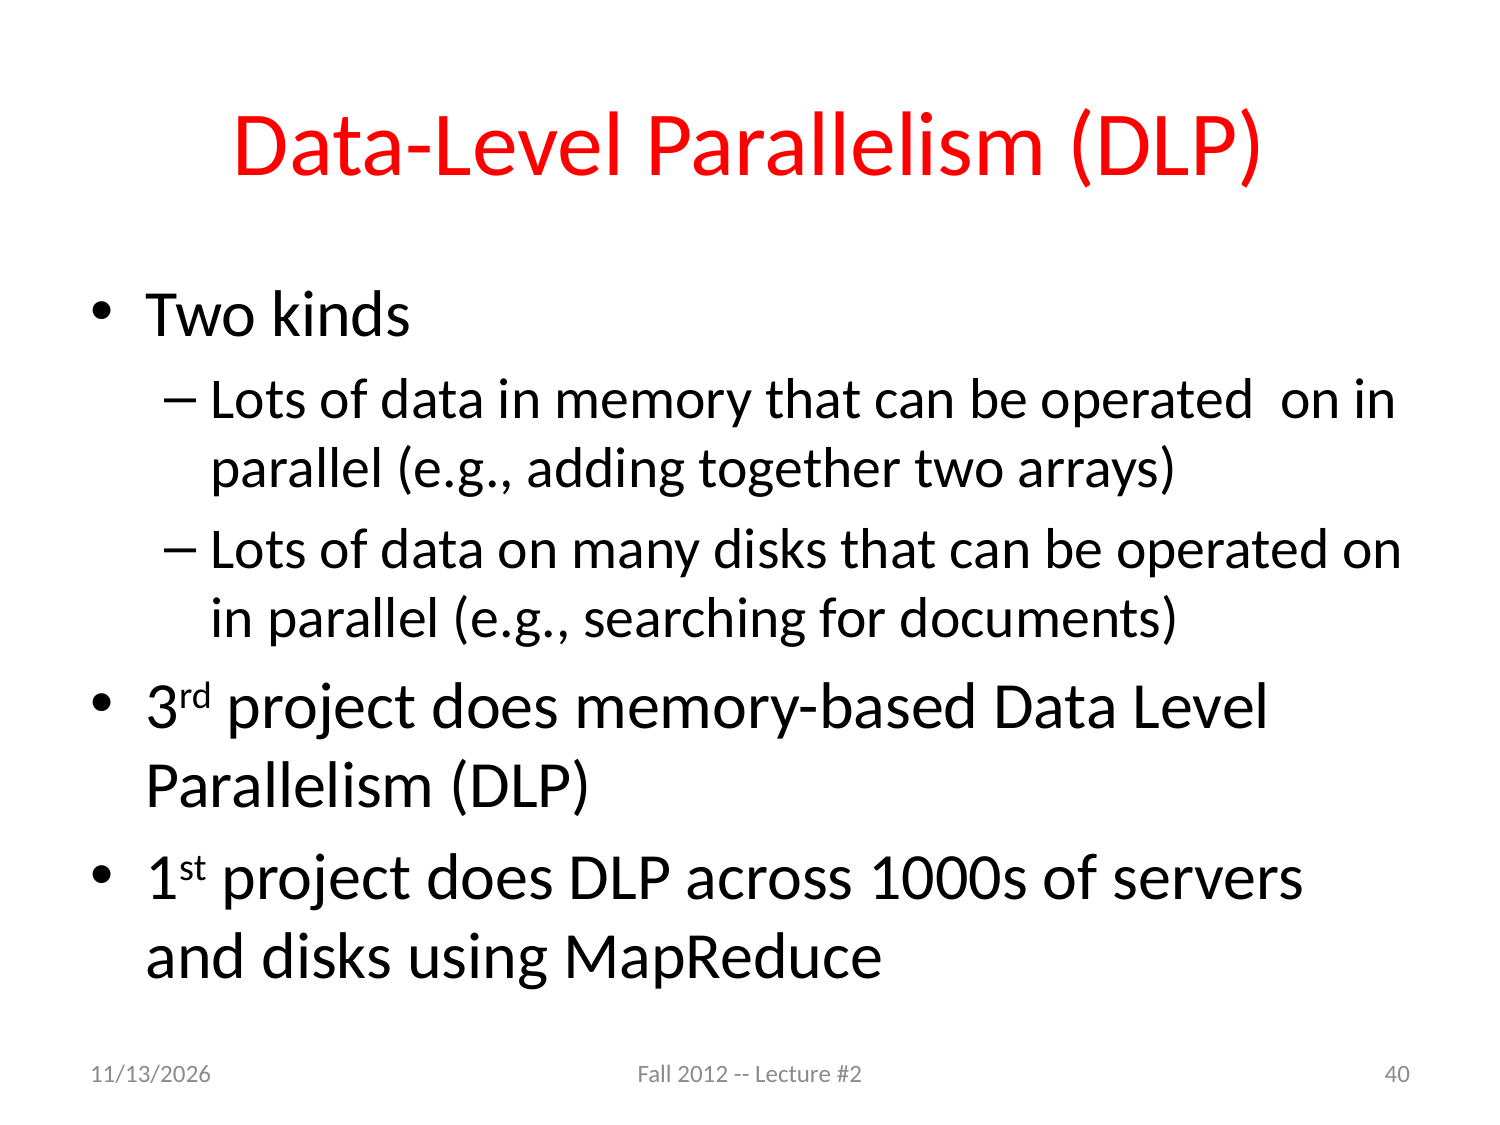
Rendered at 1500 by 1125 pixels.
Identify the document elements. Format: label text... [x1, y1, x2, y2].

list Two kinds Lots of data in memory that can be operated on in parallel (e.g., adding together two arrays) Lots of data on many disks that can be operated on in parallel (e.g., searching for documents) 3rd project does memory-based Data Level Parallelism (DLP) 1st project does DLP across 1000s of servers and disks using MapReduce [75, 262, 1425, 1005]
footer Fall 2012 -- Lecture #2 [512, 1042, 988, 1103]
title Data-Level Parallelism (DLP) [75, 45, 1425, 233]
slide_number 40 [1074, 1042, 1425, 1103]
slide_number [75, 1042, 425, 1103]
